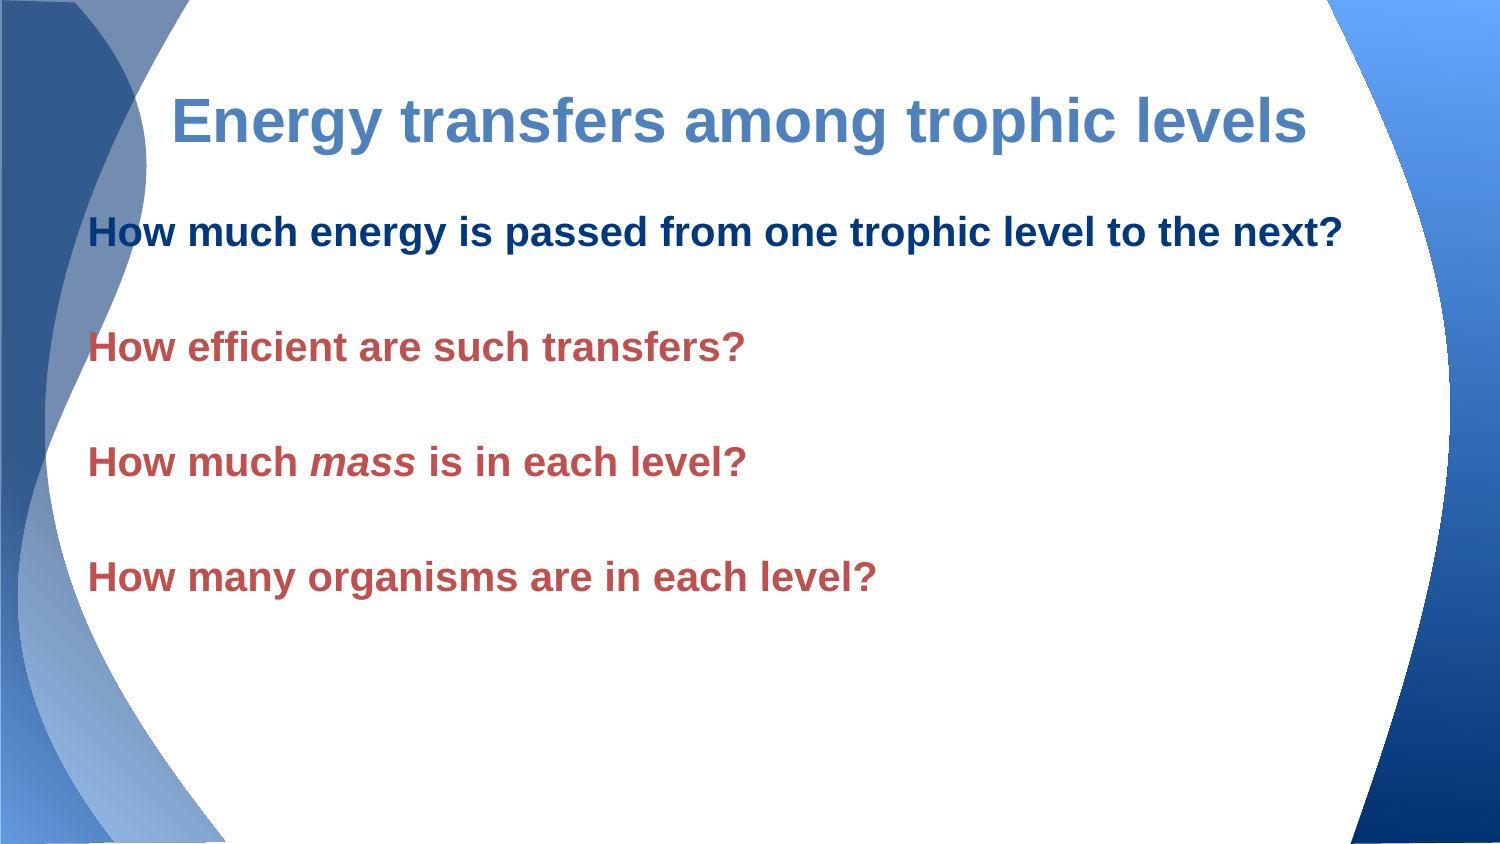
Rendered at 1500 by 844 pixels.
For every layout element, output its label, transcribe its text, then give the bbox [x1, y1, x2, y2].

title Energy transfers among trophic levels [158, 41, 1500, 205]
list How much energy is passed from one trophic level to the next? How efficient are such transfers? How much mass is in each level? How many organisms are in each level? [75, 204, 1425, 800]
